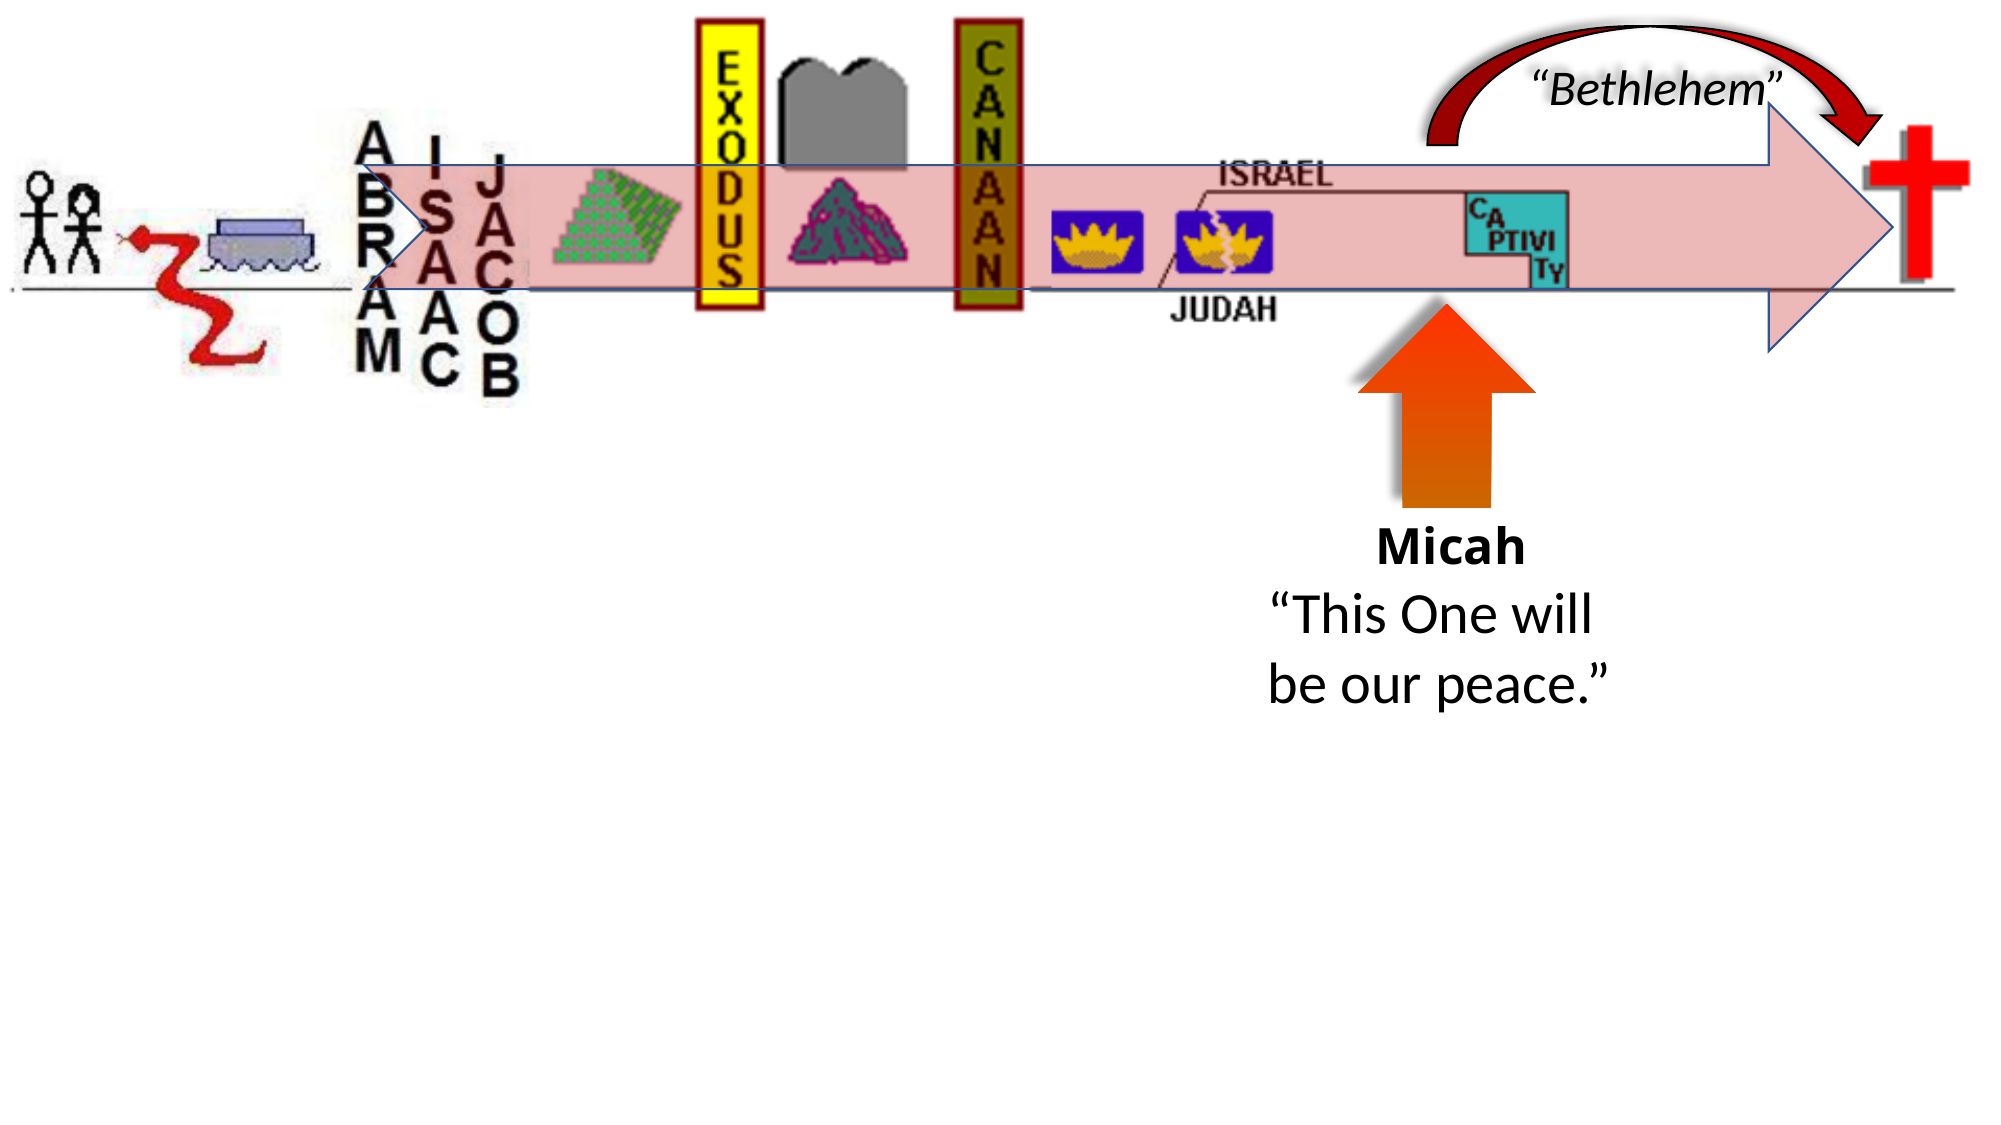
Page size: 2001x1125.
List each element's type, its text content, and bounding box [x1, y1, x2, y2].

picture [2, 2, 2000, 408]
text_box Micah “This One will be our peace.” [1253, 507, 1650, 723]
text_box [1401, 408, 1493, 510]
